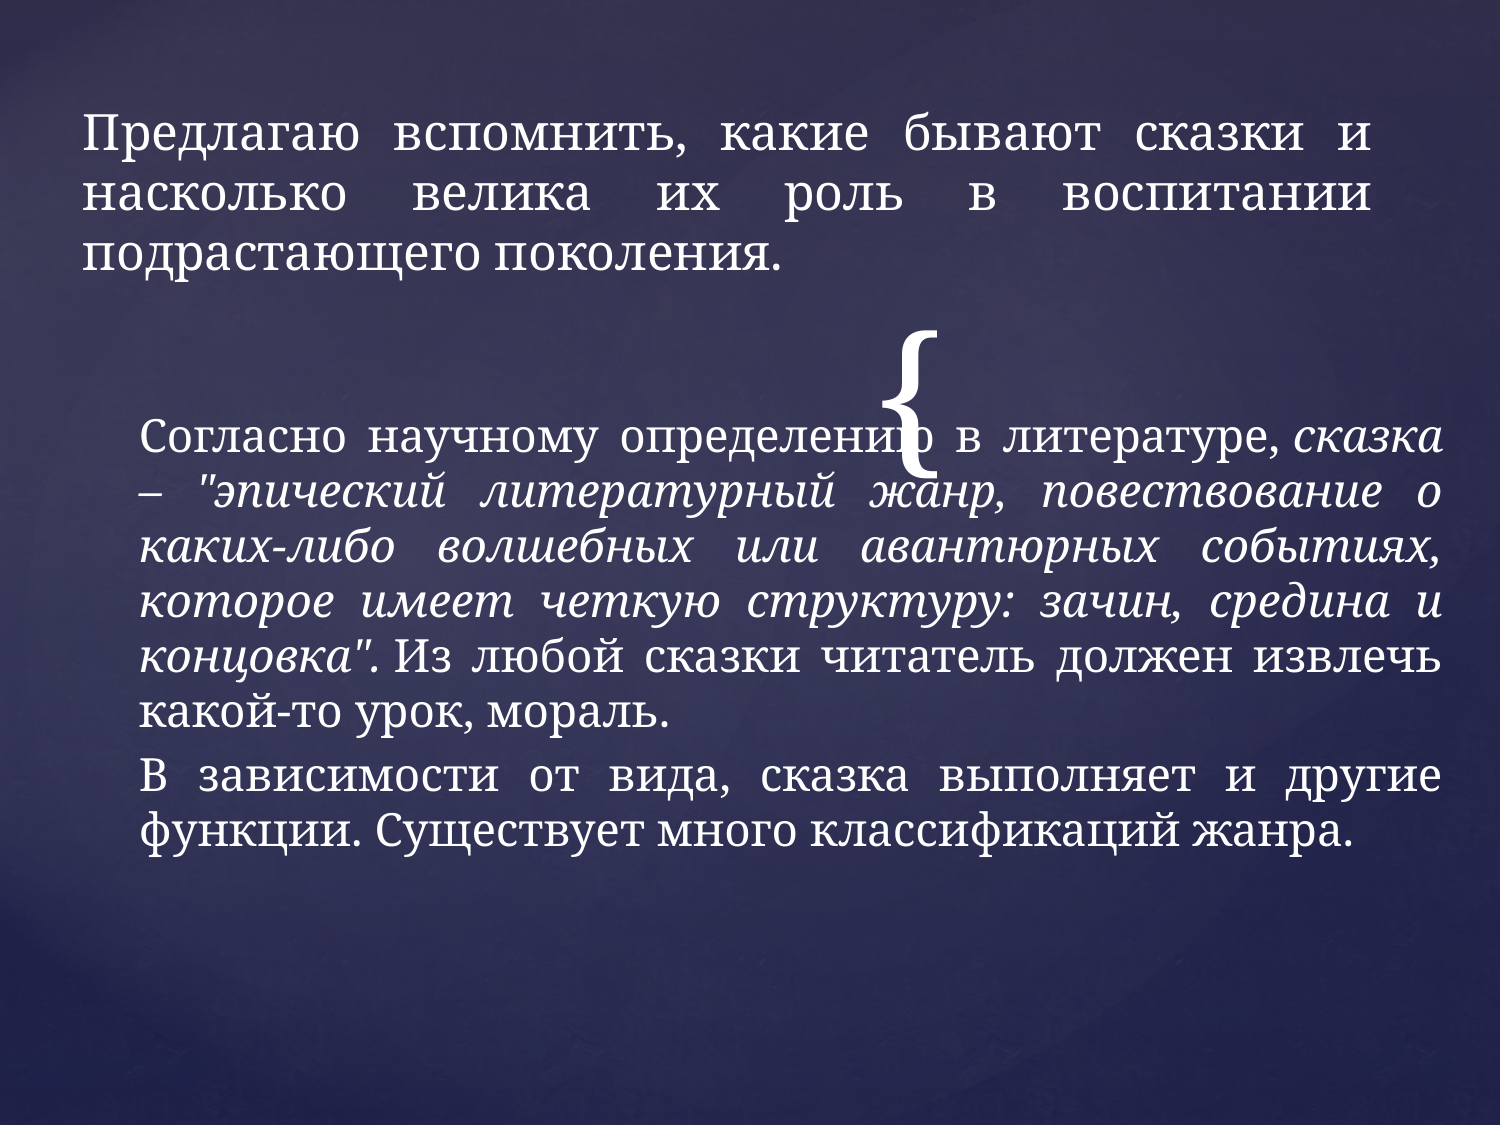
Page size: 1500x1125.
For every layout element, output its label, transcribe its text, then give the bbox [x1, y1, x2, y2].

list Предлагаю вспомнить, какие бывают сказки и насколько велика их роль в воспитании подрастающего поколения. [64, 78, 1388, 303]
list Согласно научному определению в литературе, сказка – "эпический литературный жанр, повествование о каких-либо волшебных или авантюрных событиях, которое имеет четкую структуру: зачин, средина и концовка". Из любой сказки читатель должен извлечь какой-то урок, мораль. В зависимости от вида, сказка выполняет и другие функции. Существует много классификаций жанра. [123, 349, 1459, 913]
